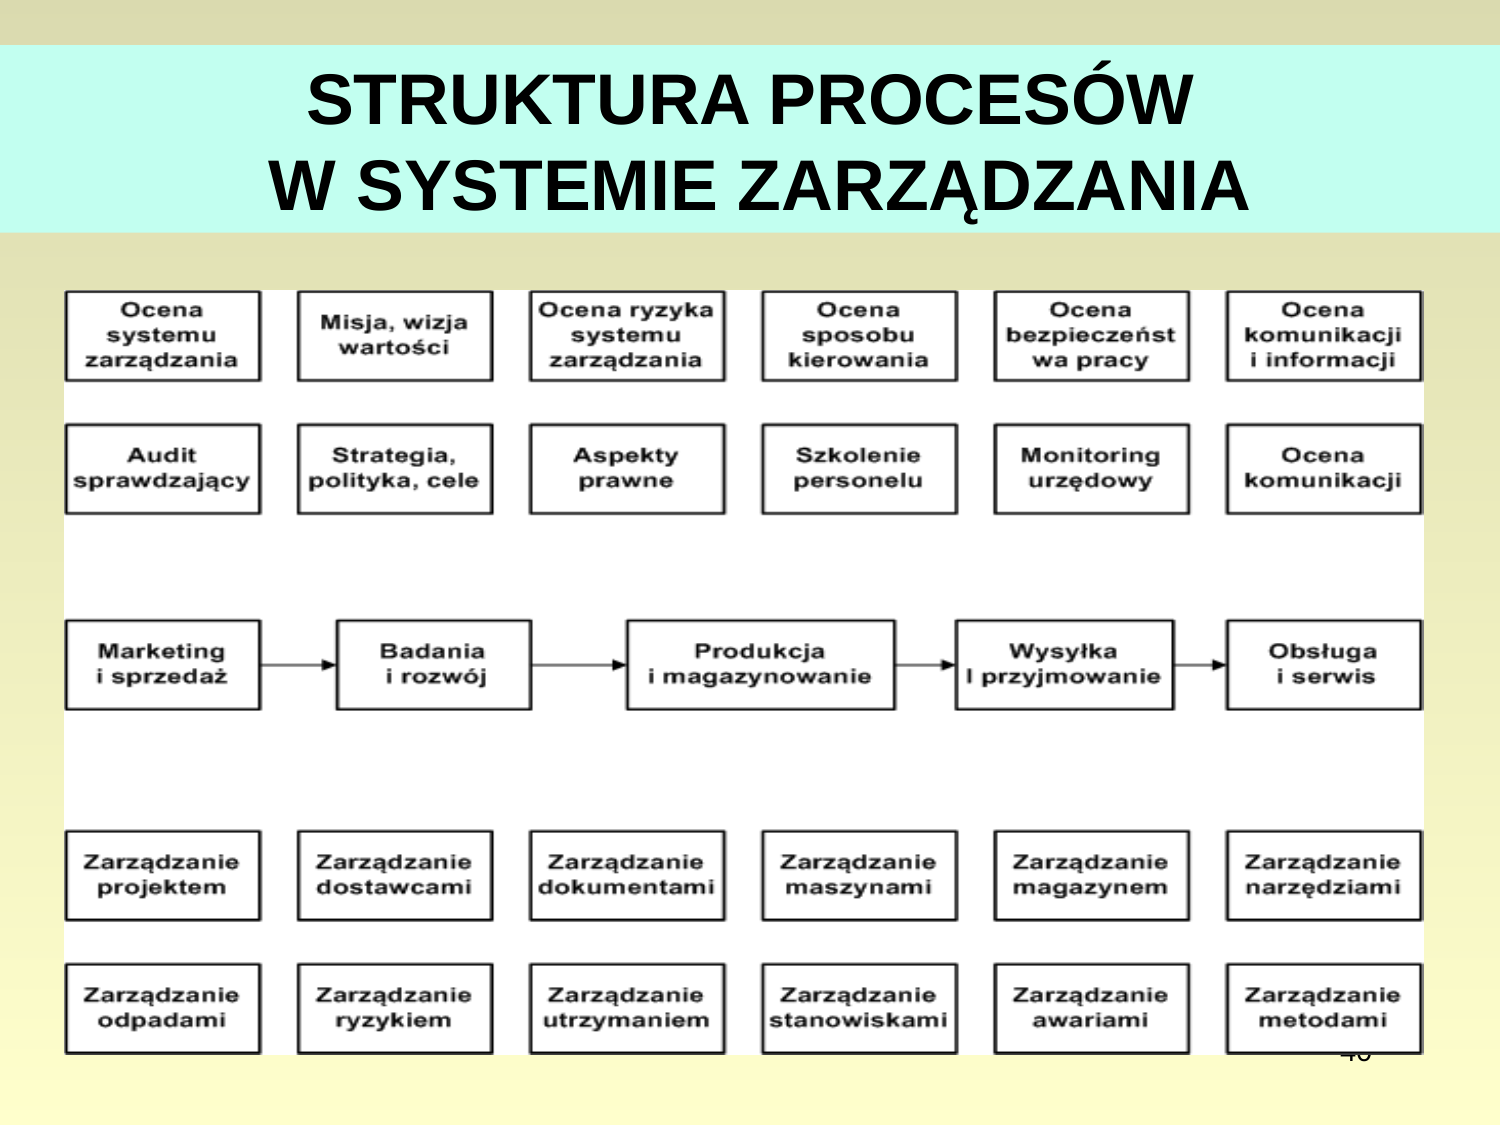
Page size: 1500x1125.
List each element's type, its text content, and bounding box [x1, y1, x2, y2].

slide_number 40 [1074, 1055, 1388, 1100]
title STRUKTURA PROCESÓW W SYSTEMIE ZARZĄDZANIA [0, 45, 1500, 233]
picture [64, 290, 1424, 1055]
